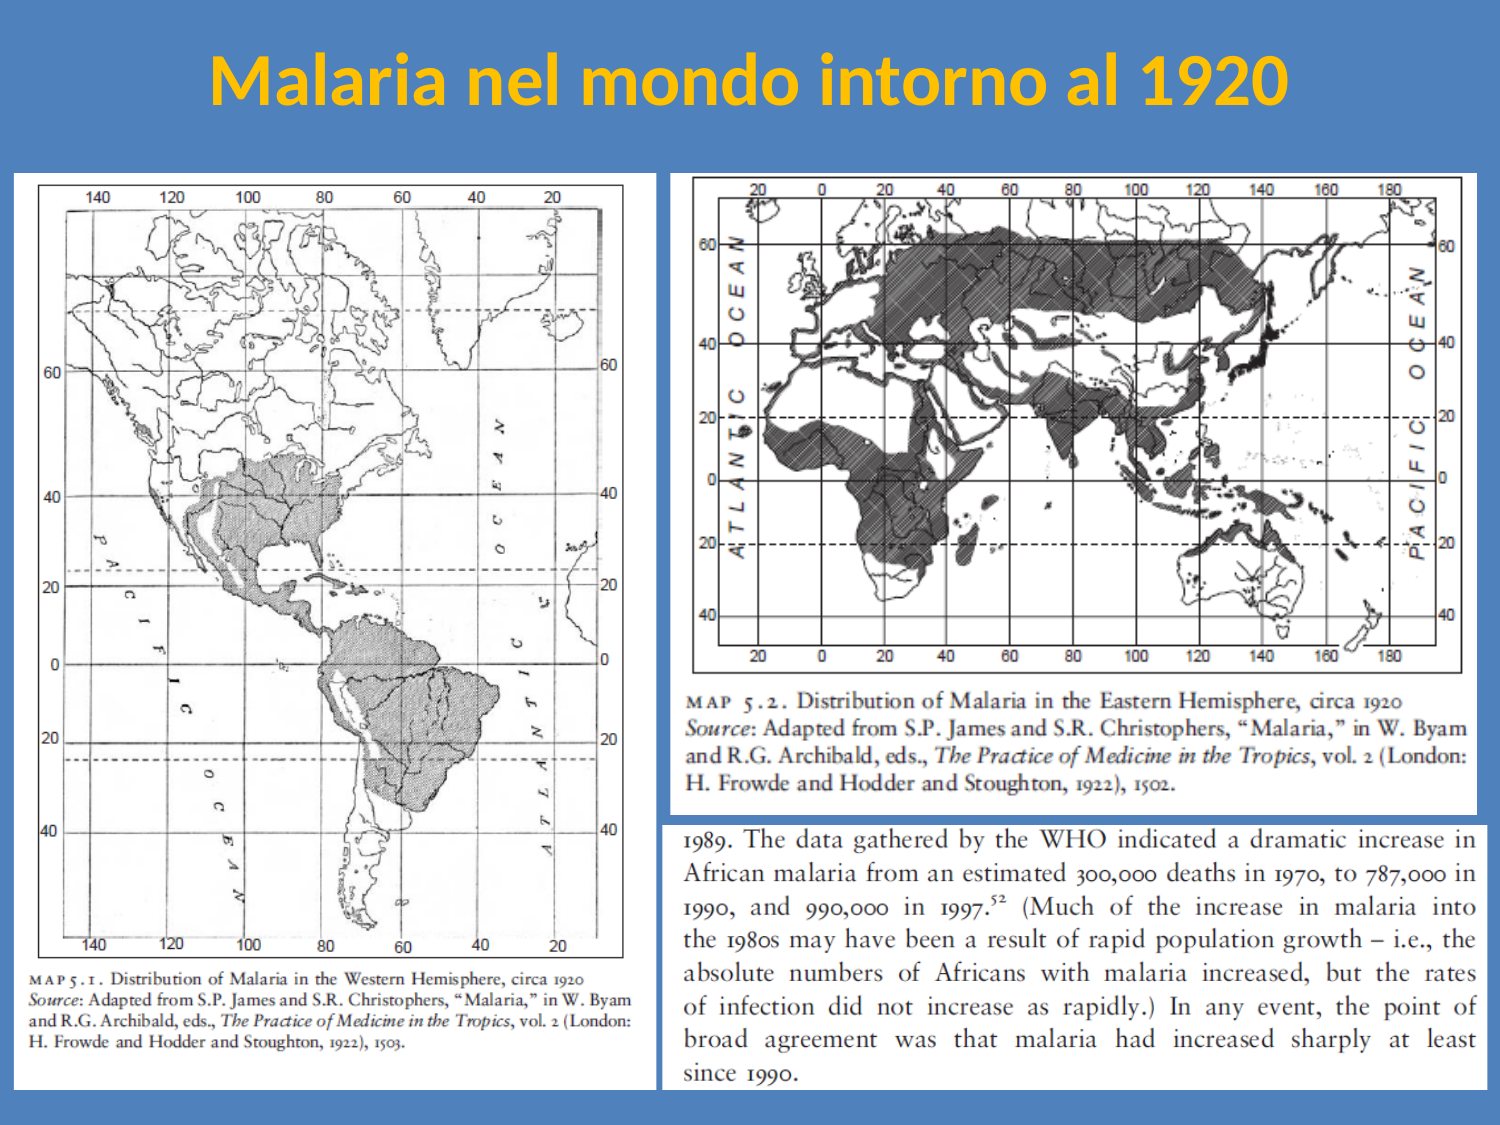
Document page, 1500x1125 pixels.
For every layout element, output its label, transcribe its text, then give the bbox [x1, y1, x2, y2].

picture [670, 173, 1478, 816]
picture [13, 173, 657, 1091]
picture [662, 824, 1488, 1091]
title Malaria nel mondo intorno al 1920 [109, 30, 1391, 122]
